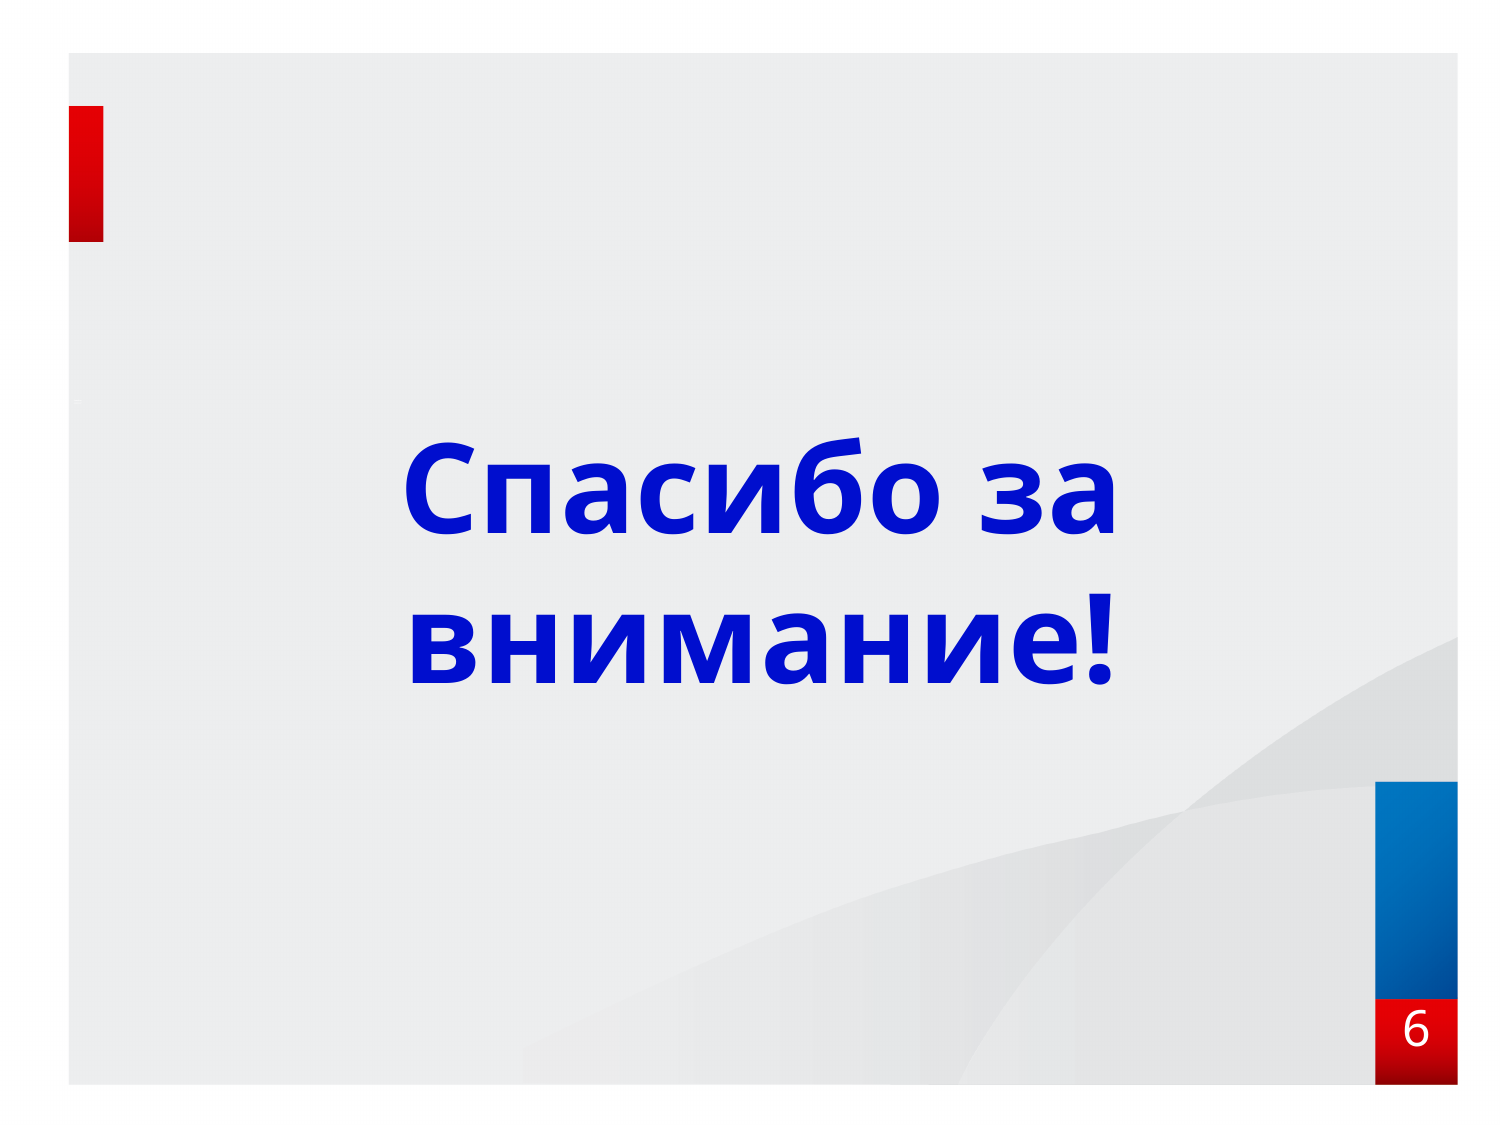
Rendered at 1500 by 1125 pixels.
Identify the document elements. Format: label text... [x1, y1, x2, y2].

slide_number 6 [1365, 991, 1468, 1095]
text_box Спасибо за внимание! [70, 399, 1452, 718]
picture [0, 0, 1500, 1125]
